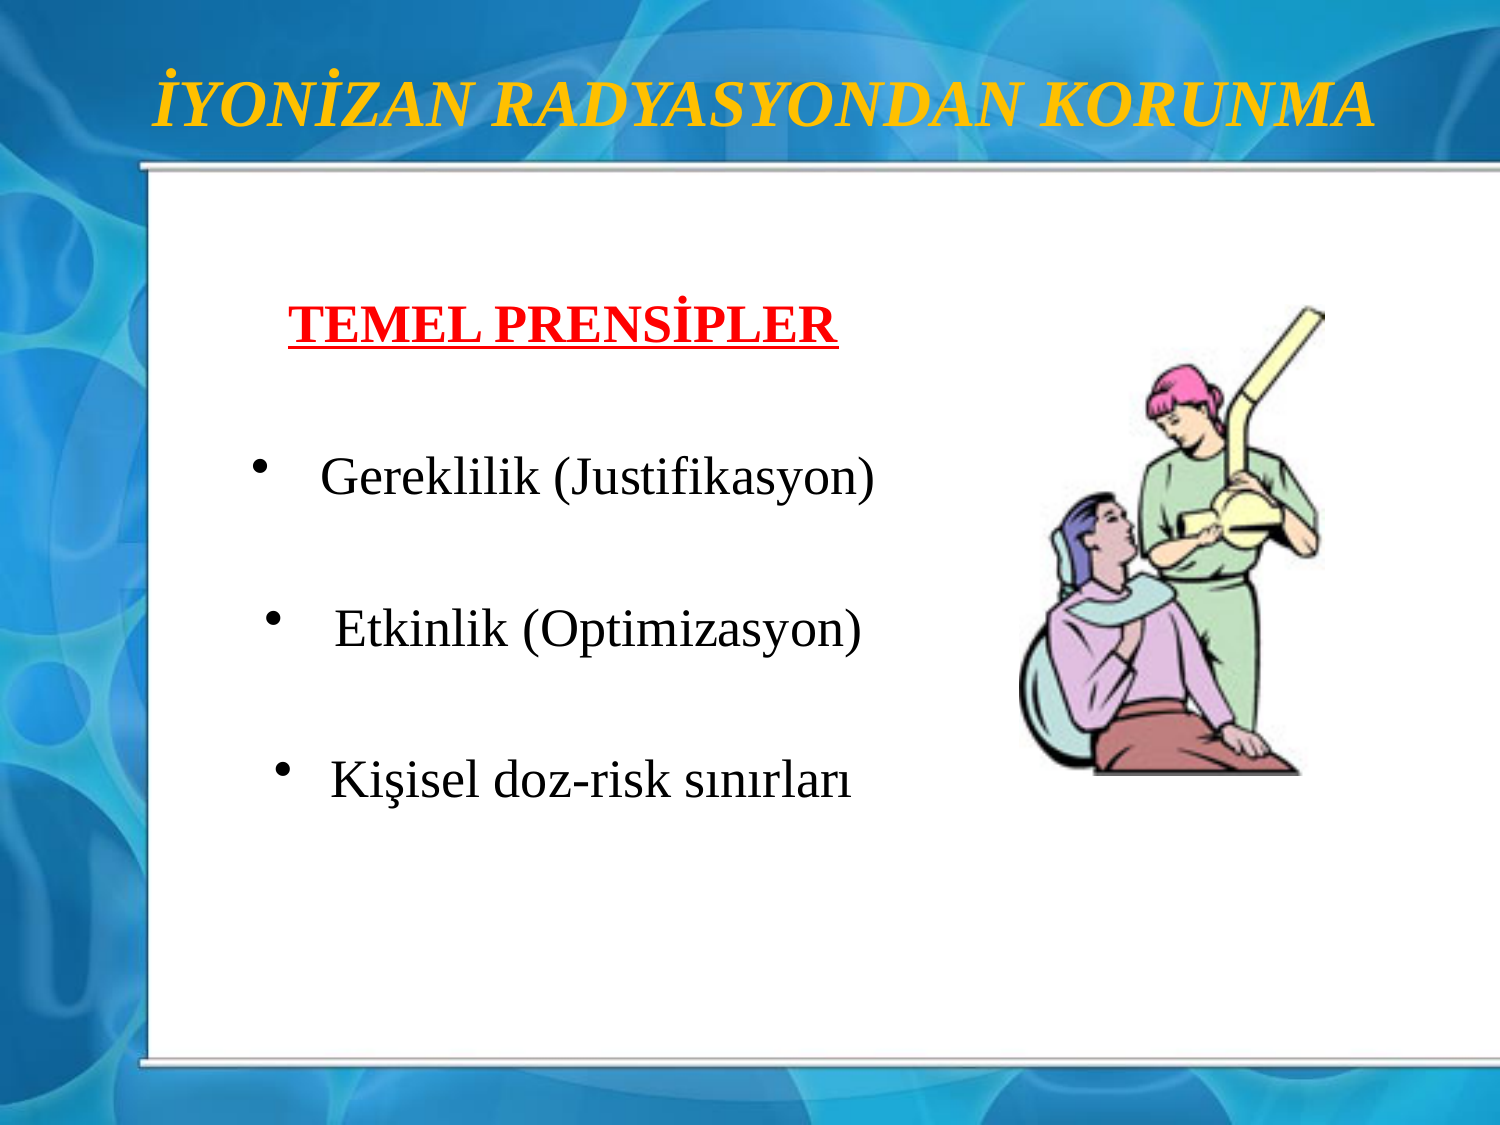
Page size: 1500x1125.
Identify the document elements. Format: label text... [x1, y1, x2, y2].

list TEMEL PRENSİPLER Gereklilik (Justifikasyon) Etkinlik (Optimizasyon) Kişisel doz-risk sınırları [187, 281, 940, 856]
title İYONİZAN RADYASYONDAN KORUNMA [137, 50, 1500, 150]
picture [0, 0, 1500, 1125]
